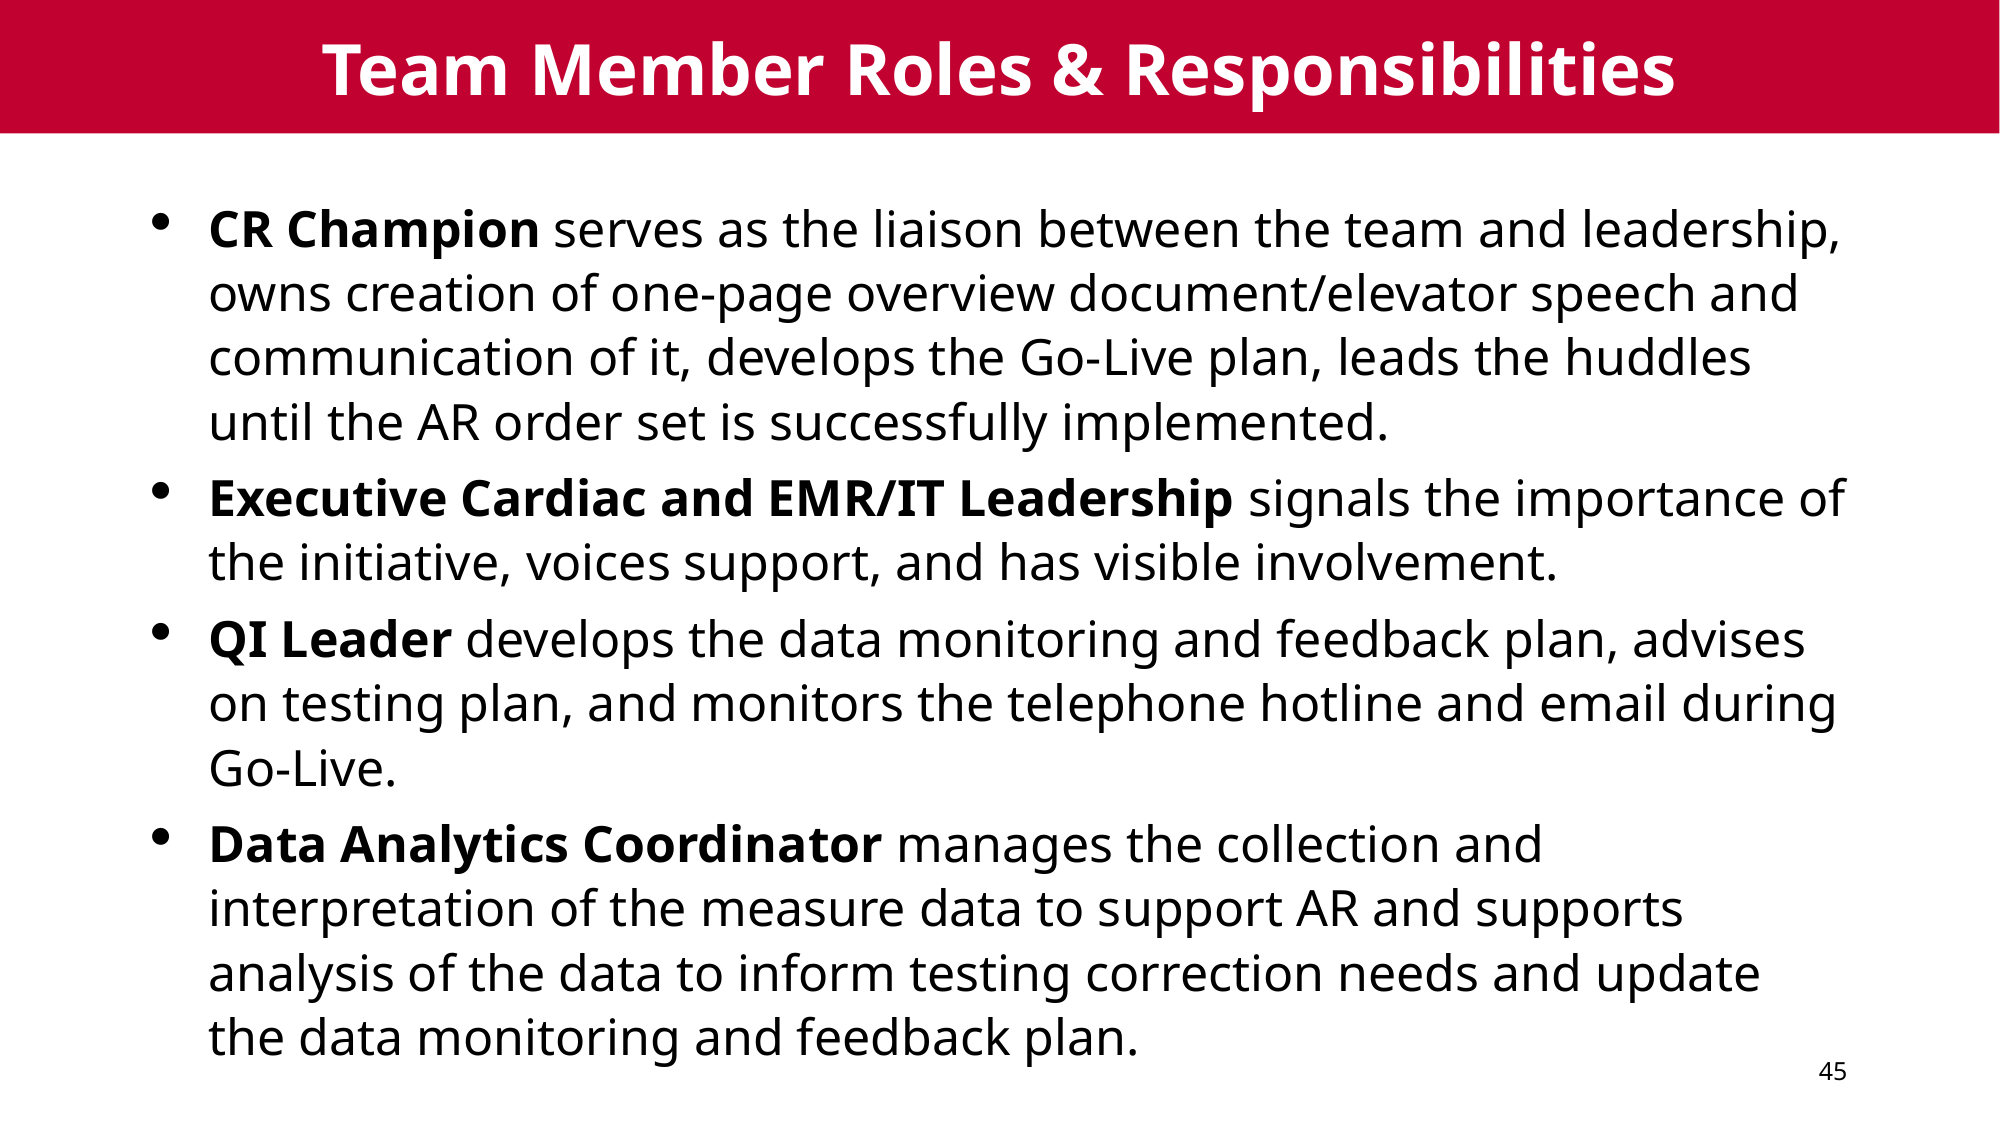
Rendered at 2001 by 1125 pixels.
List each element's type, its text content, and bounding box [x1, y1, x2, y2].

list CR Champion serves as the liaison between the team and leadership, owns creation of one-page overview document/elevator speech and communication of it, develops the Go-Live plan, leads the huddles until the AR order set is successfully implemented. Executive Cardiac and EMR/IT Leadership signals the importance of the initiative, voices support, and has visible involvement. QI Leader develops the data monitoring and feedback plan, advises on testing plan, and monitors the telephone hotline and email during Go-Live. Data Analytics Coordinator manages the collection and interpretation of the measure data to support AR and supports analysis of the data to inform testing correction needs and update the data monitoring and feedback plan. [137, 185, 1863, 1103]
slide_number 45 [1412, 1042, 1863, 1103]
title Team Member Roles & Responsibilities [0, 0, 2000, 134]
